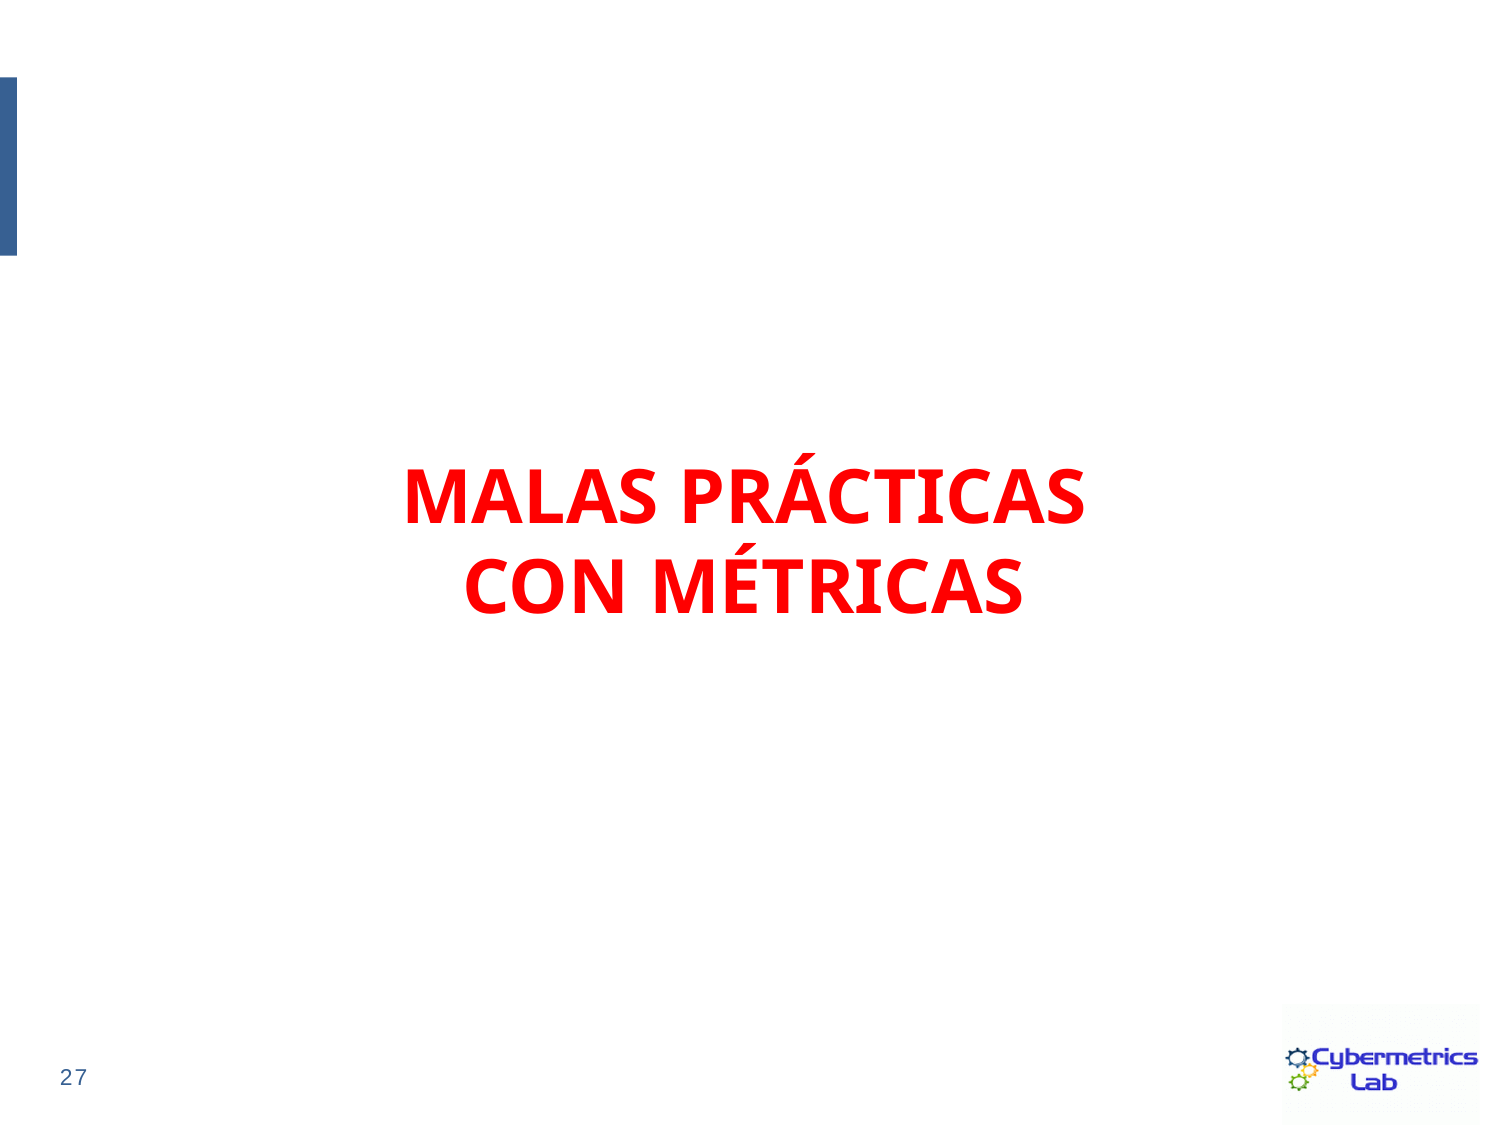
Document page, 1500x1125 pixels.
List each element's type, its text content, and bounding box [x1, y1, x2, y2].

picture [1282, 1004, 1480, 1125]
text_box MALAS PRÁCTICAS CON MÉTRICAS [339, 440, 1149, 636]
